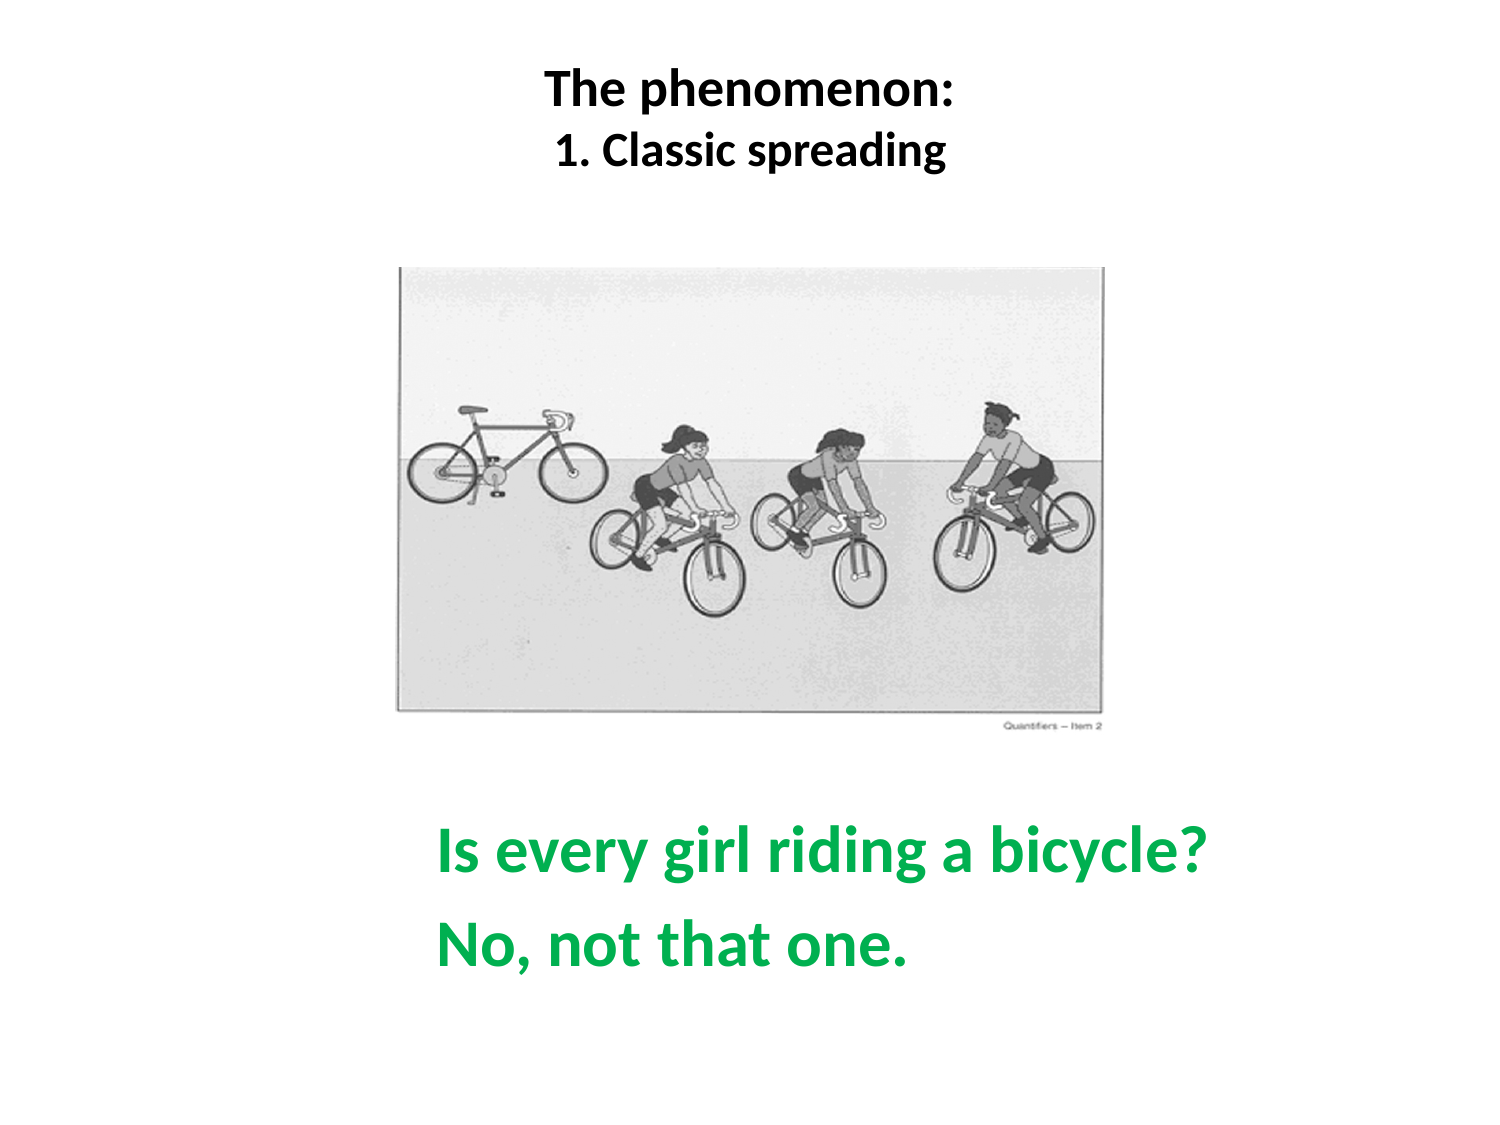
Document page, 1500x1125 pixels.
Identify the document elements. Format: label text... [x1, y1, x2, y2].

list Is every girl riding a bicycle? No, not that one. [64, 798, 1415, 1053]
picture [395, 266, 1105, 745]
title The phenomenon: 1. Classic spreading [75, 45, 1425, 185]
